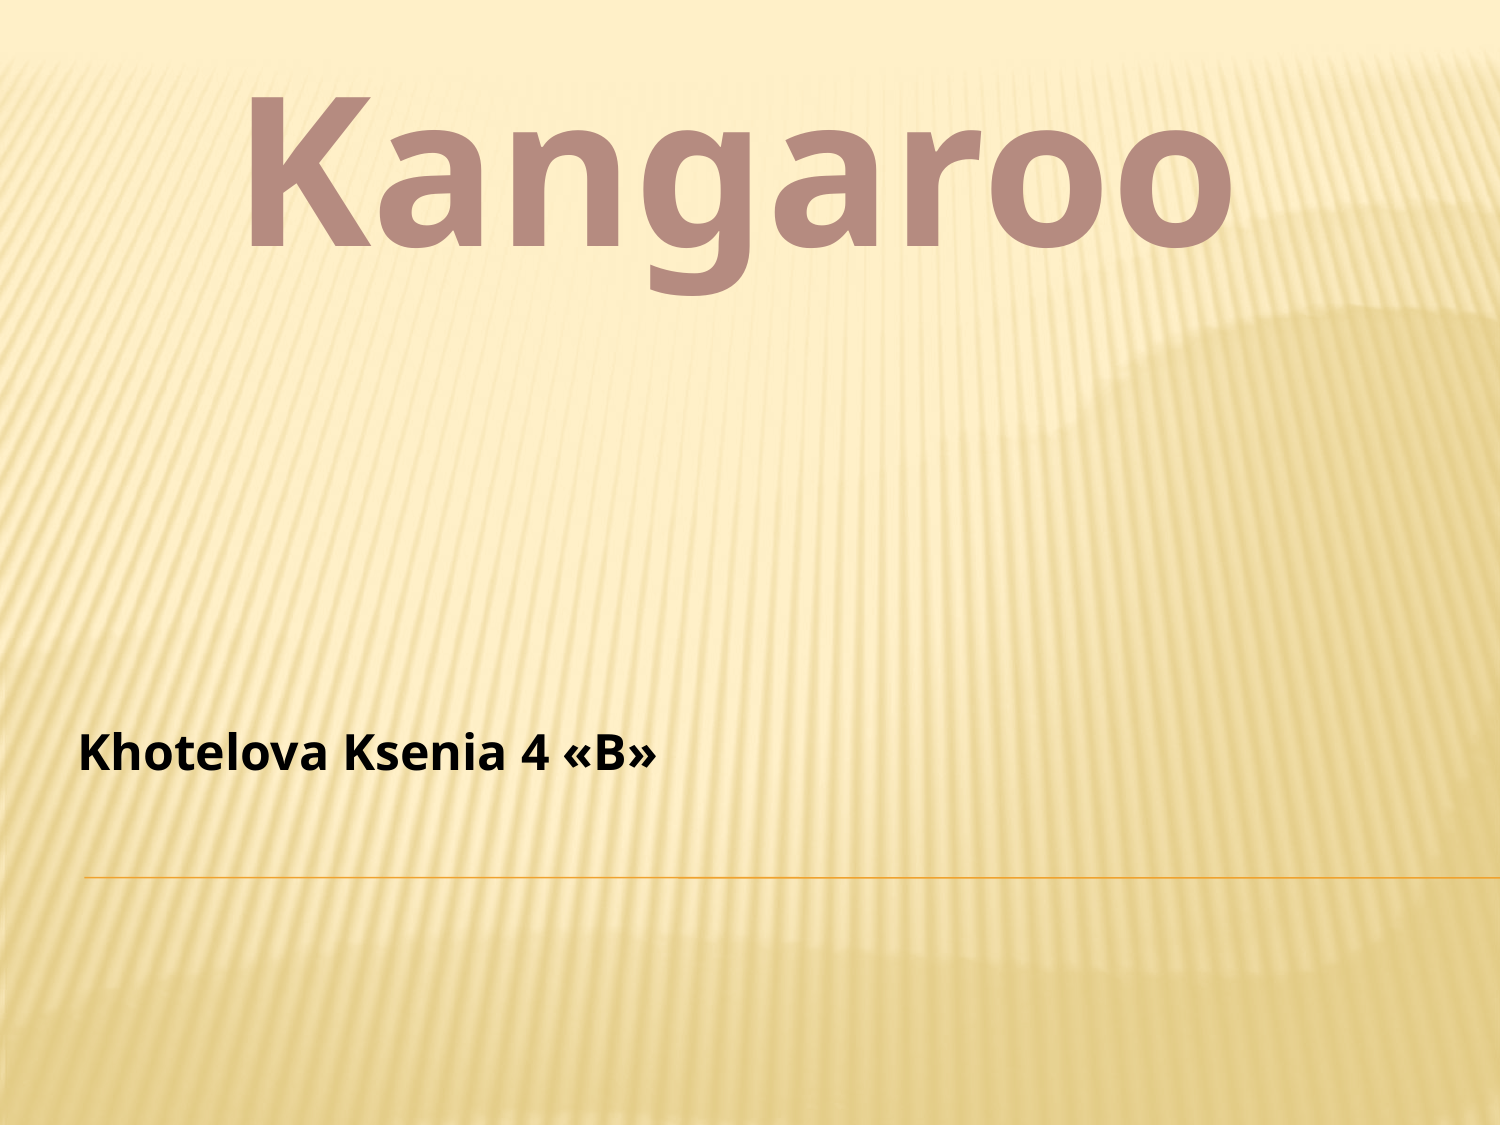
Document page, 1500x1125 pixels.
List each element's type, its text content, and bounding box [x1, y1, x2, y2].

title Kangaroo [62, 30, 1412, 563]
subtitle Khotelova Ksenia 4 «B» [62, 637, 1450, 788]
